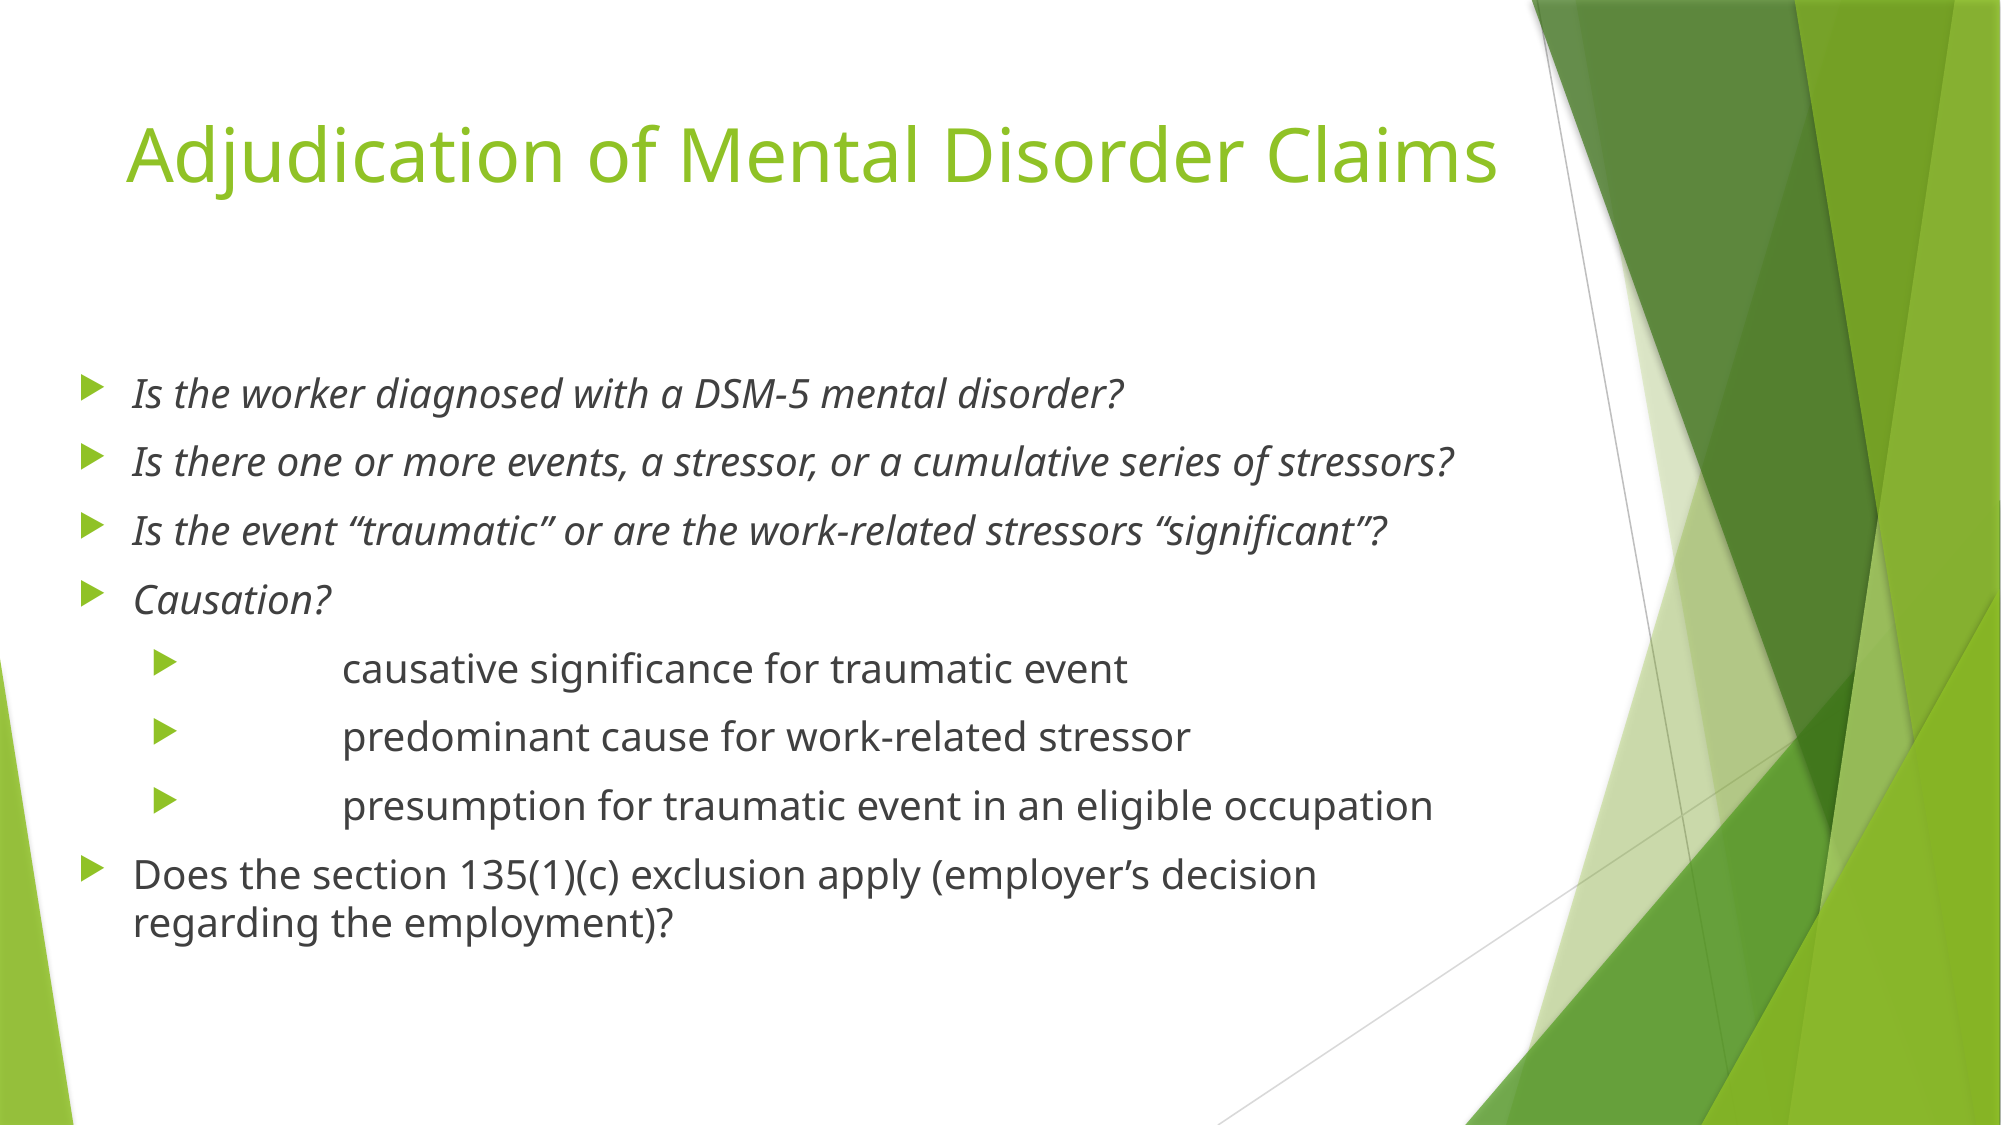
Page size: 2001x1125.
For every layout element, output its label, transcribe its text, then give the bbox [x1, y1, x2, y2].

title Adjudication of Mental Disorder Claims [111, 99, 1563, 233]
list Is the worker diagnosed with a DSM-5 mental disorder? Is there one or more events, a stressor, or a cumulative series of stressors? Is the event “traumatic” or are the work-related stressors “significant”? Causation? causative significance for traumatic event predominant cause for work-related stressor presumption for traumatic event in an eligible occupation Does the section 135(1)(c) exclusion apply (employer’s decision regarding the employment)? [63, 296, 1474, 1043]
